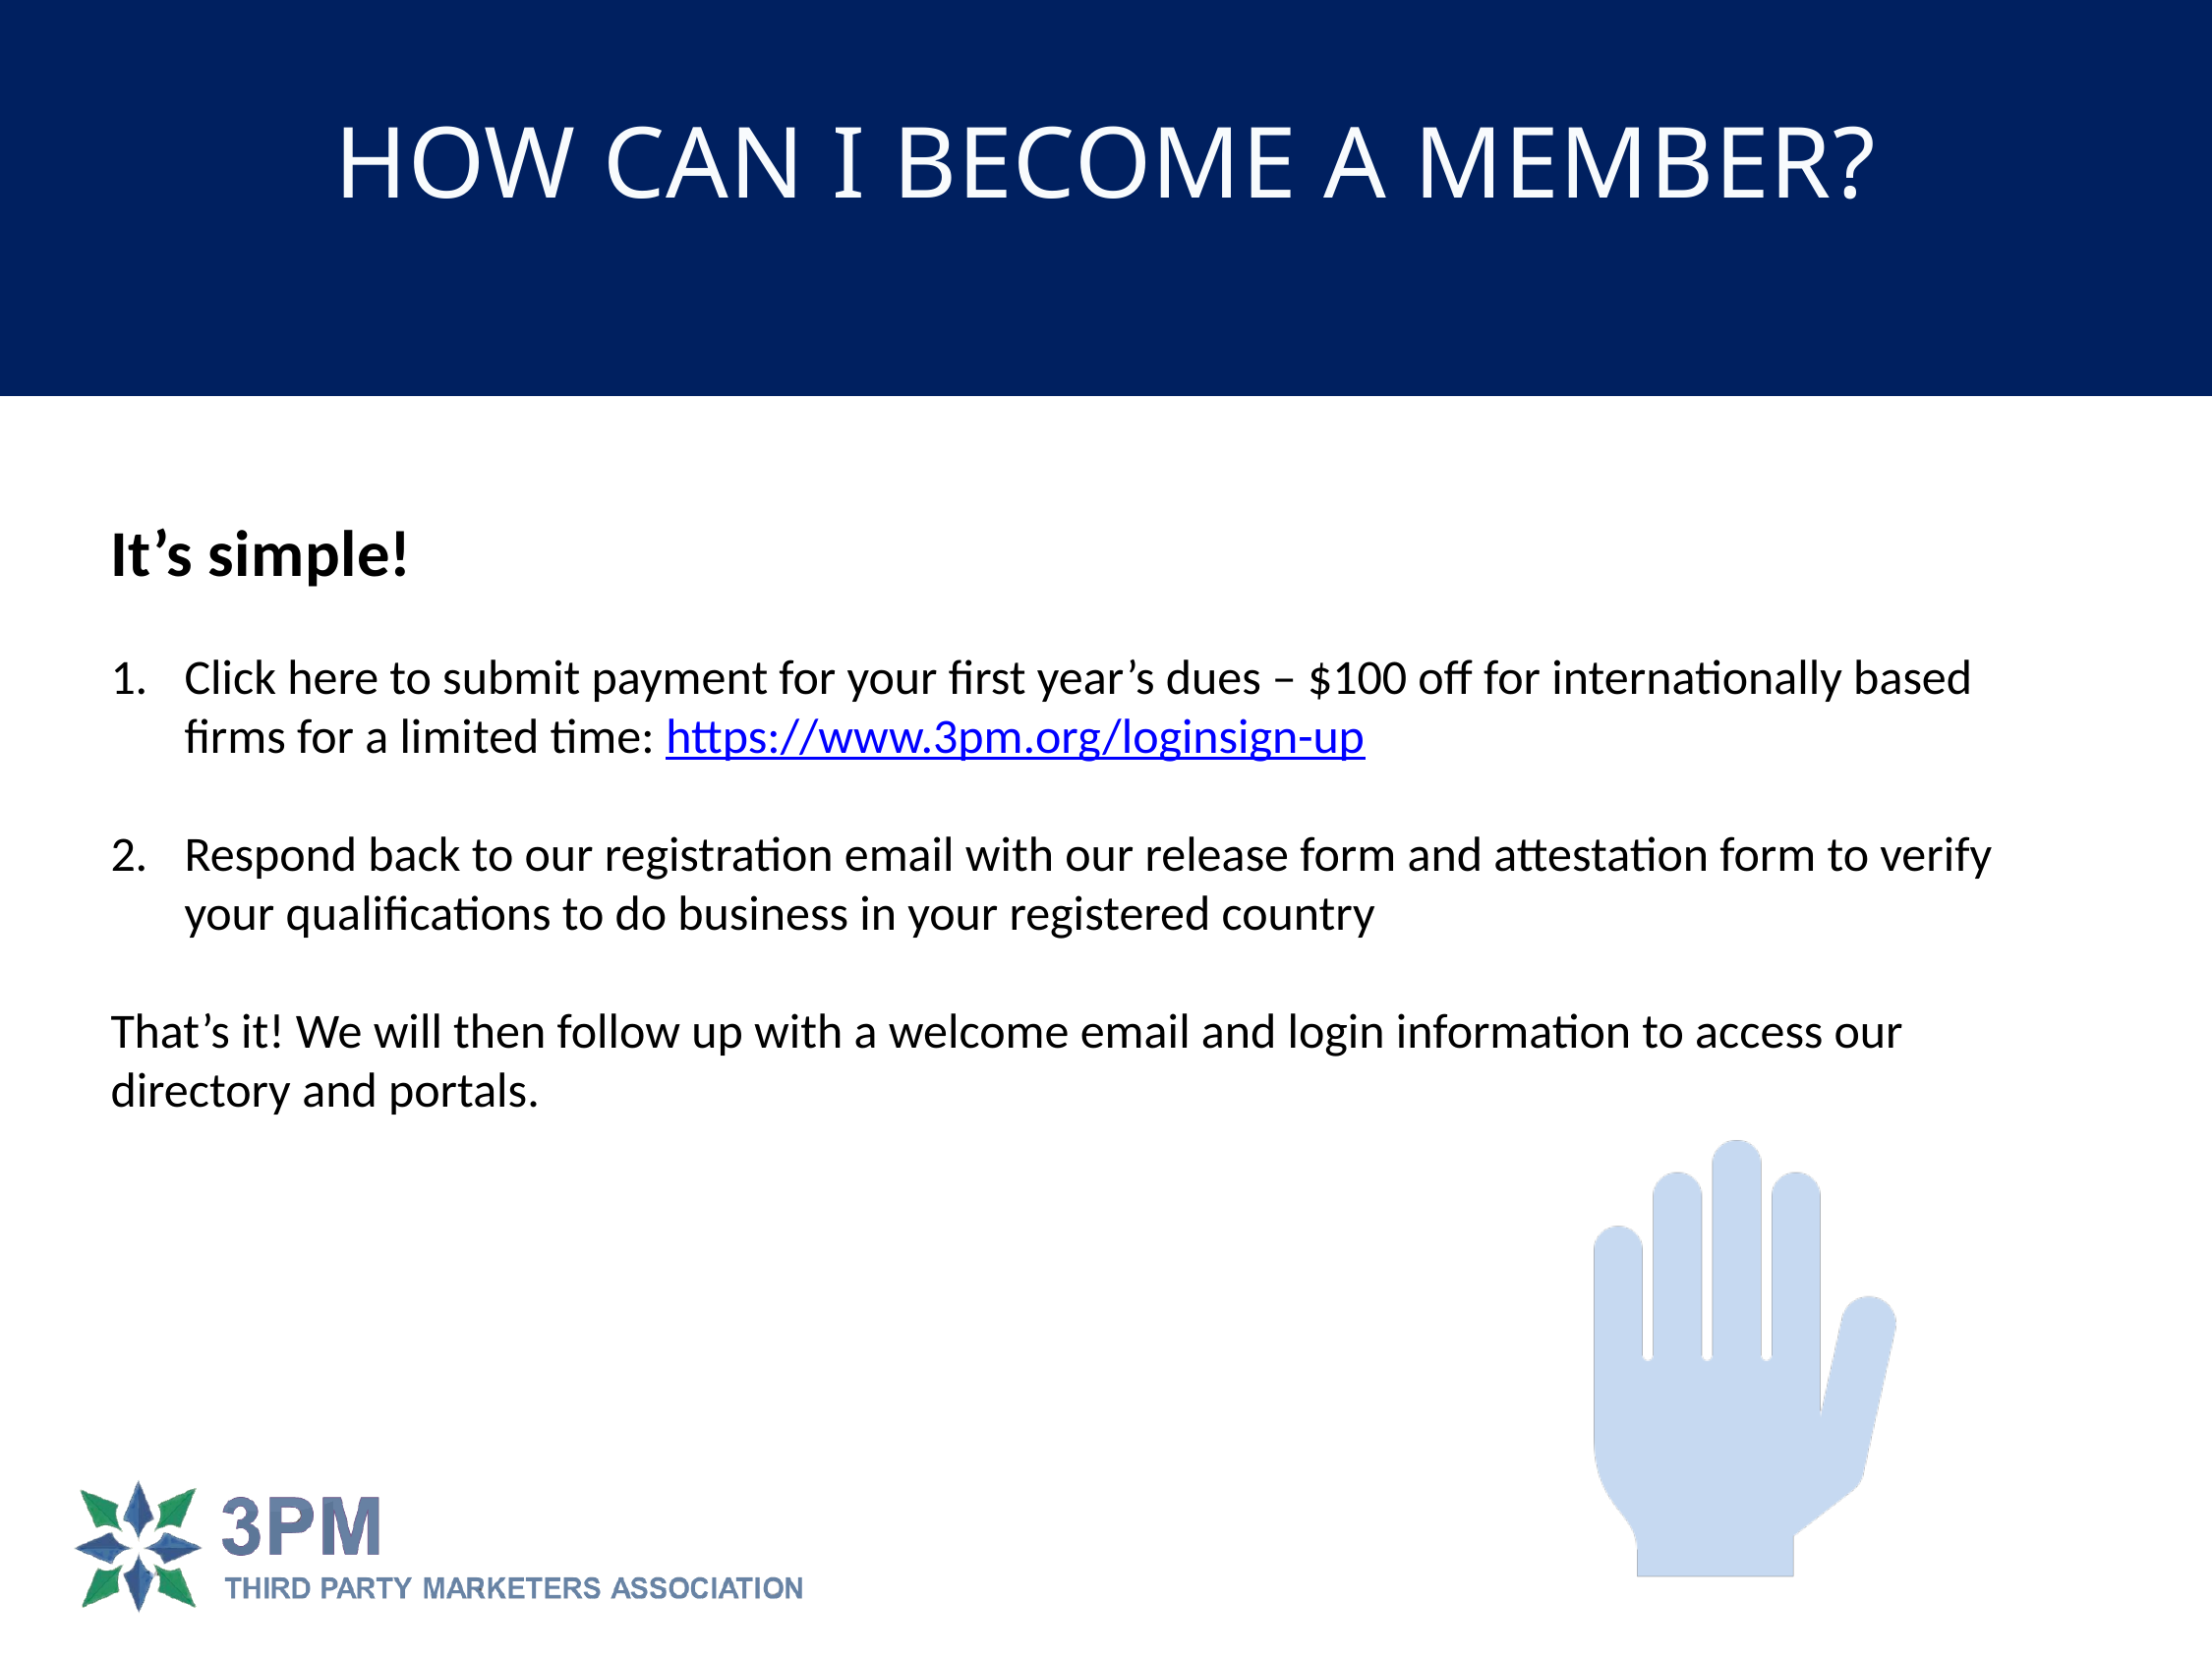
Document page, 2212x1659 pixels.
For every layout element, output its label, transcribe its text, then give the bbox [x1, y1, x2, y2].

text_box HOW CAN I BECOME A MEMBER? [242, 99, 1970, 218]
text_box It’s simple! Click here to submit payment for your first year’s dues – $100 off for internationally based firms for a limited time: https://www.3pm.org/loginsign-up Respond back to our registration email with our release form and attestation form to verify your qualifications to do business in your registered country That’s it! We will then follow up with a welcome email and login information to access our directory and portals. [110, 534, 2077, 1228]
text_box [0, 0, 2212, 398]
picture [56, 1467, 849, 1626]
picture [1486, 1103, 2004, 1620]
